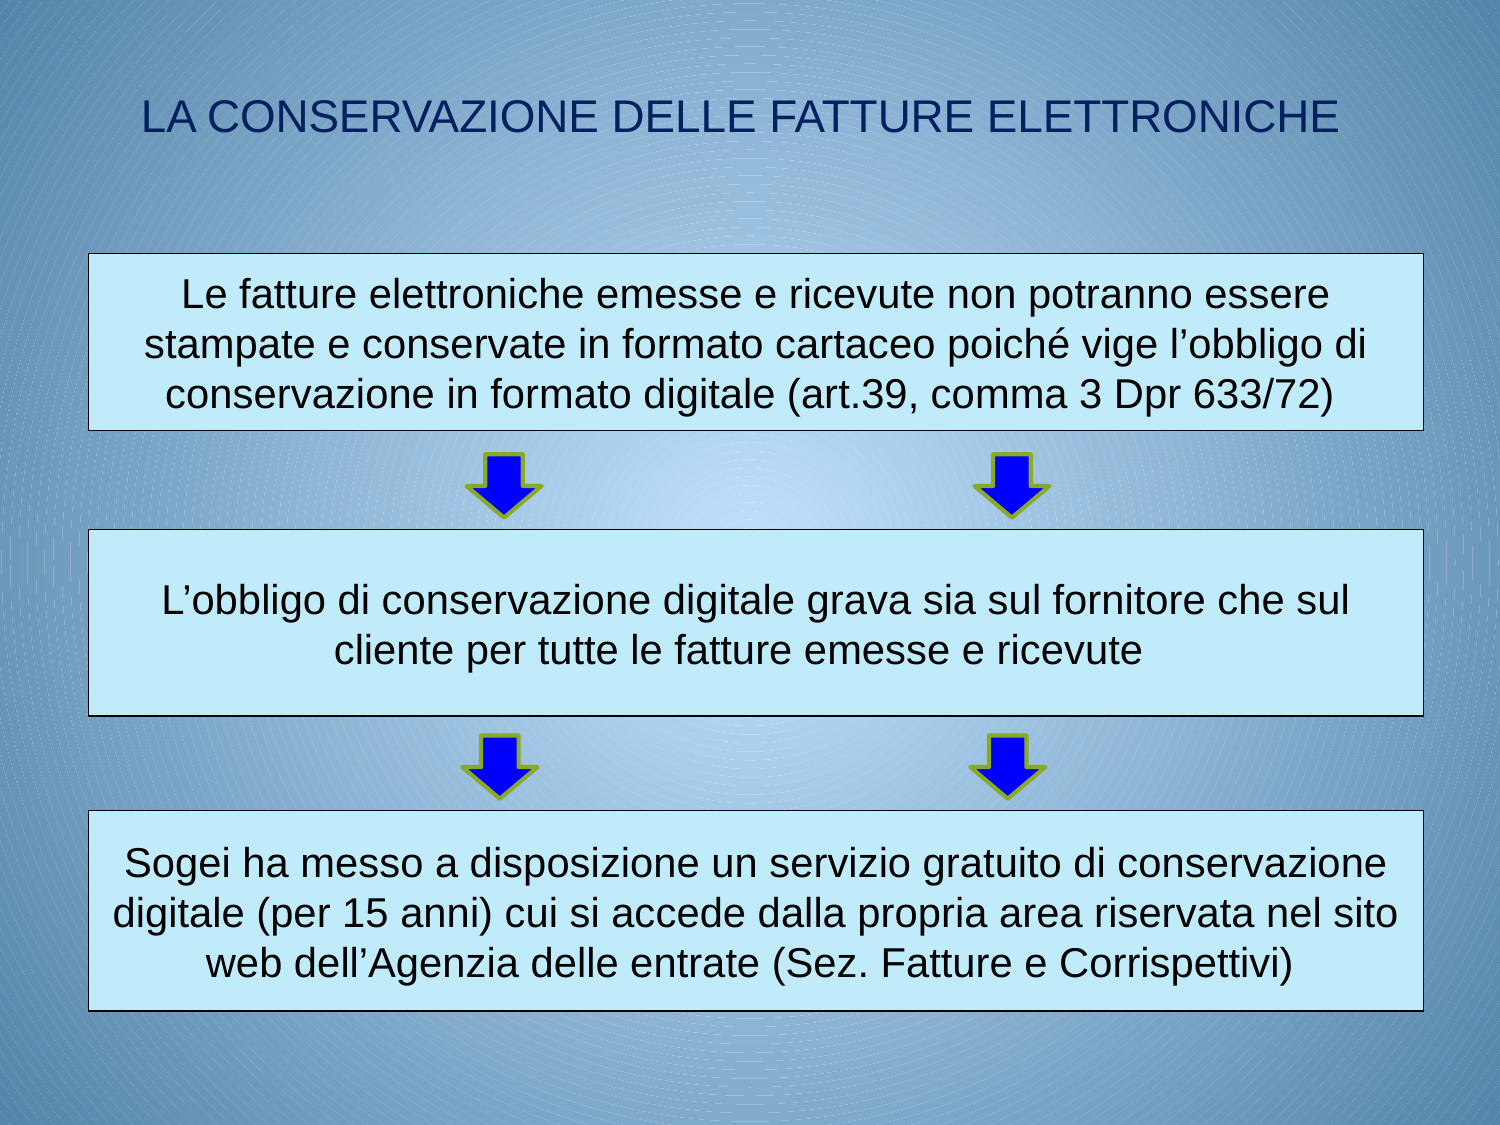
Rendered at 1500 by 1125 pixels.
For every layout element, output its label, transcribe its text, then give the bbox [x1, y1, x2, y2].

text_box [460, 733, 540, 801]
text_box [972, 452, 1052, 520]
text_box [968, 733, 1048, 801]
text_box LA CONSERVAZIONE DELLE FATTURE ELETTRONICHE [47, 78, 1447, 149]
text_box Sogei ha messo a disposizione un servizio gratuito di conservazione digitale (per 15 anni) cui si accede dalla propria area riservata nel sito web dell’Agenzia delle entrate (Sez. Fatture e Corrispettivi) [88, 810, 1424, 1012]
text_box L’obbligo di conservazione digitale grava sia sul fornitore che sul cliente per tutte le fatture emesse e ricevute [88, 529, 1424, 716]
text_box [464, 452, 544, 520]
text_box Le fatture elettroniche emesse e ricevute non potranno essere stampate e conservate in formato cartaceo poiché vige l’obbligo di conservazione in formato digitale (art.39, comma 3 Dpr 633/72) [88, 253, 1424, 431]
